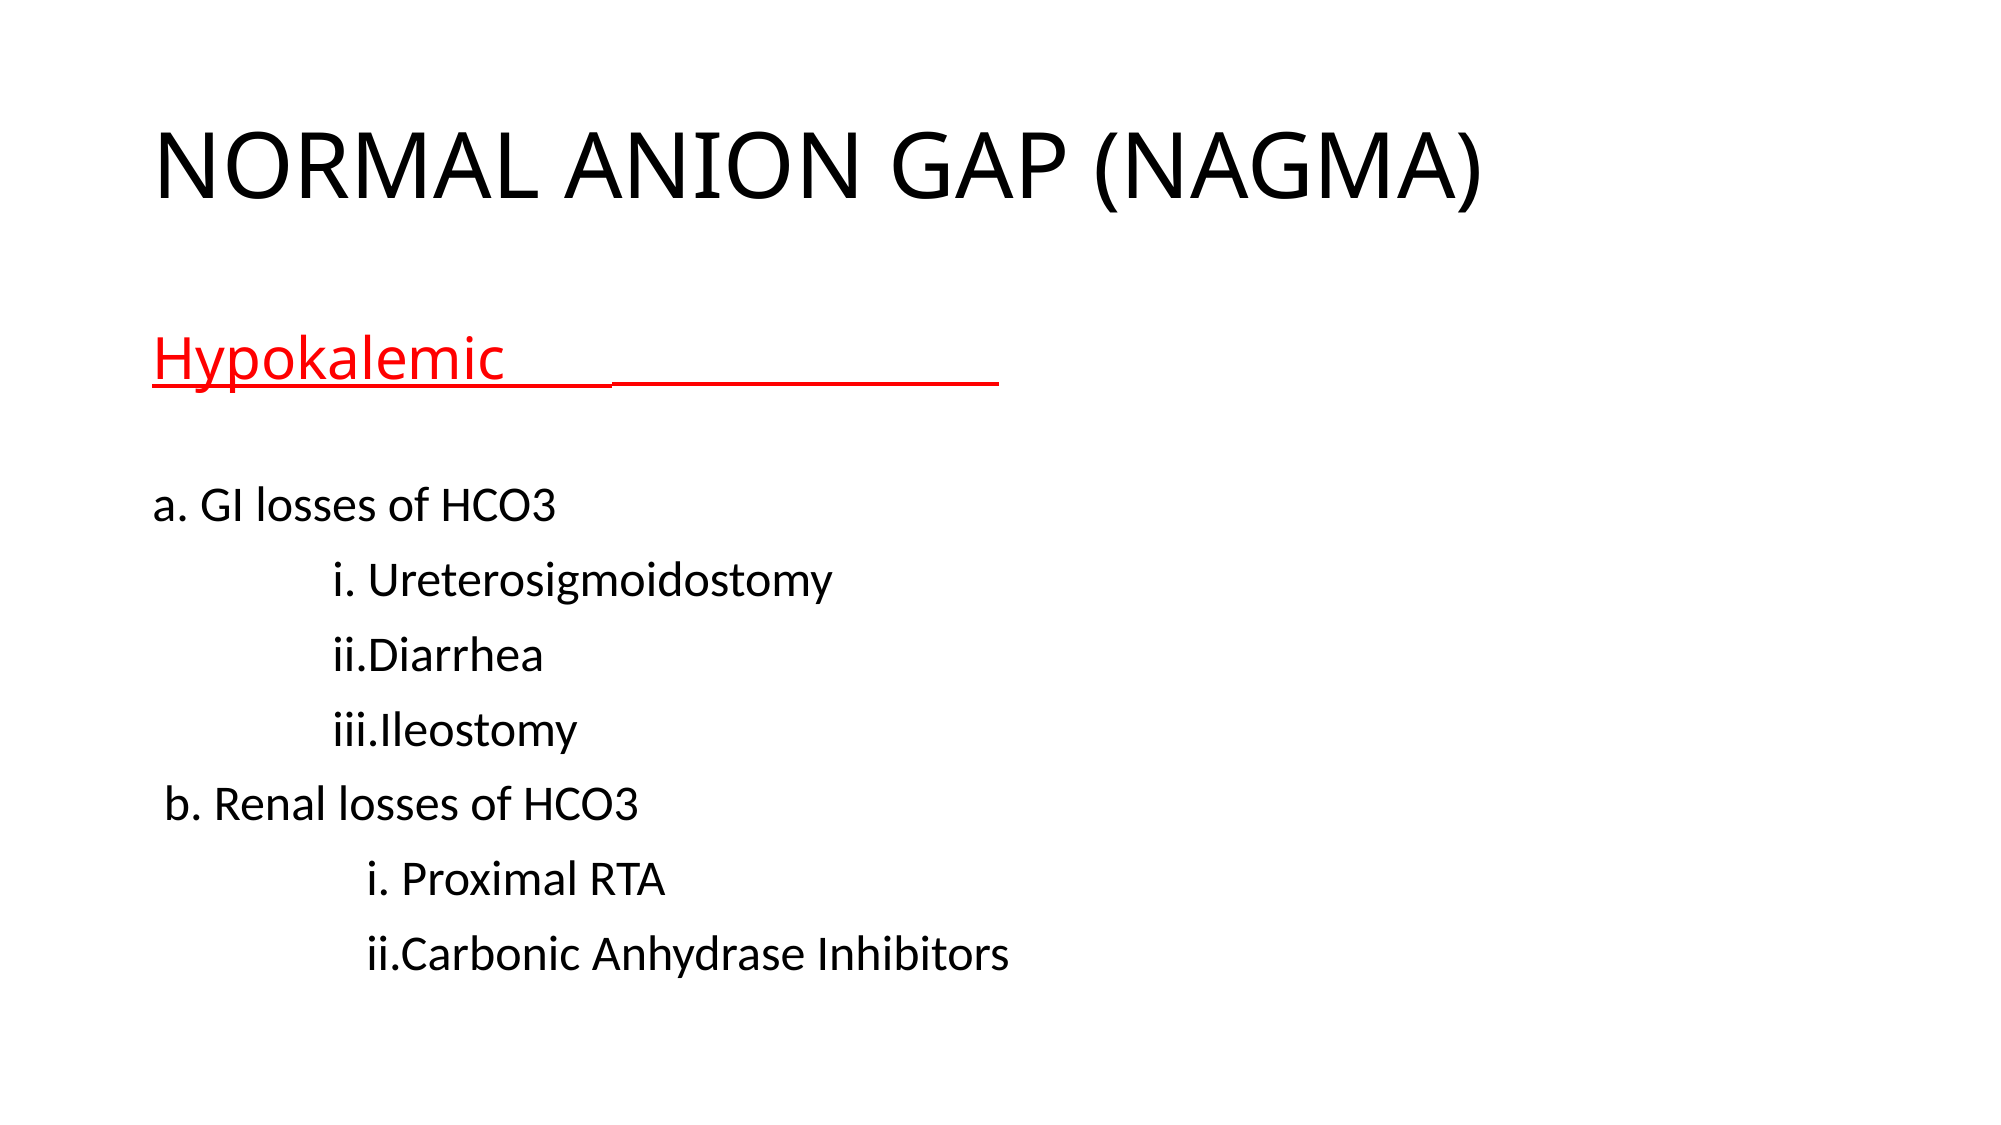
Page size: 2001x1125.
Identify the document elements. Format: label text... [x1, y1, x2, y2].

title NORMAL ANION GAP (NAGMA) [137, 59, 1863, 265]
text_box [162, 84, 1888, 303]
list Hypokalemic a. GI losses of HCO3 i. Ureterosigmoidostomy ii.Diarrhea iii.Ileostomy b. Renal losses of HCO3 i. Proximal RTA ii.Carbonic Anhydrase Inhibitors [137, 265, 1863, 1014]
